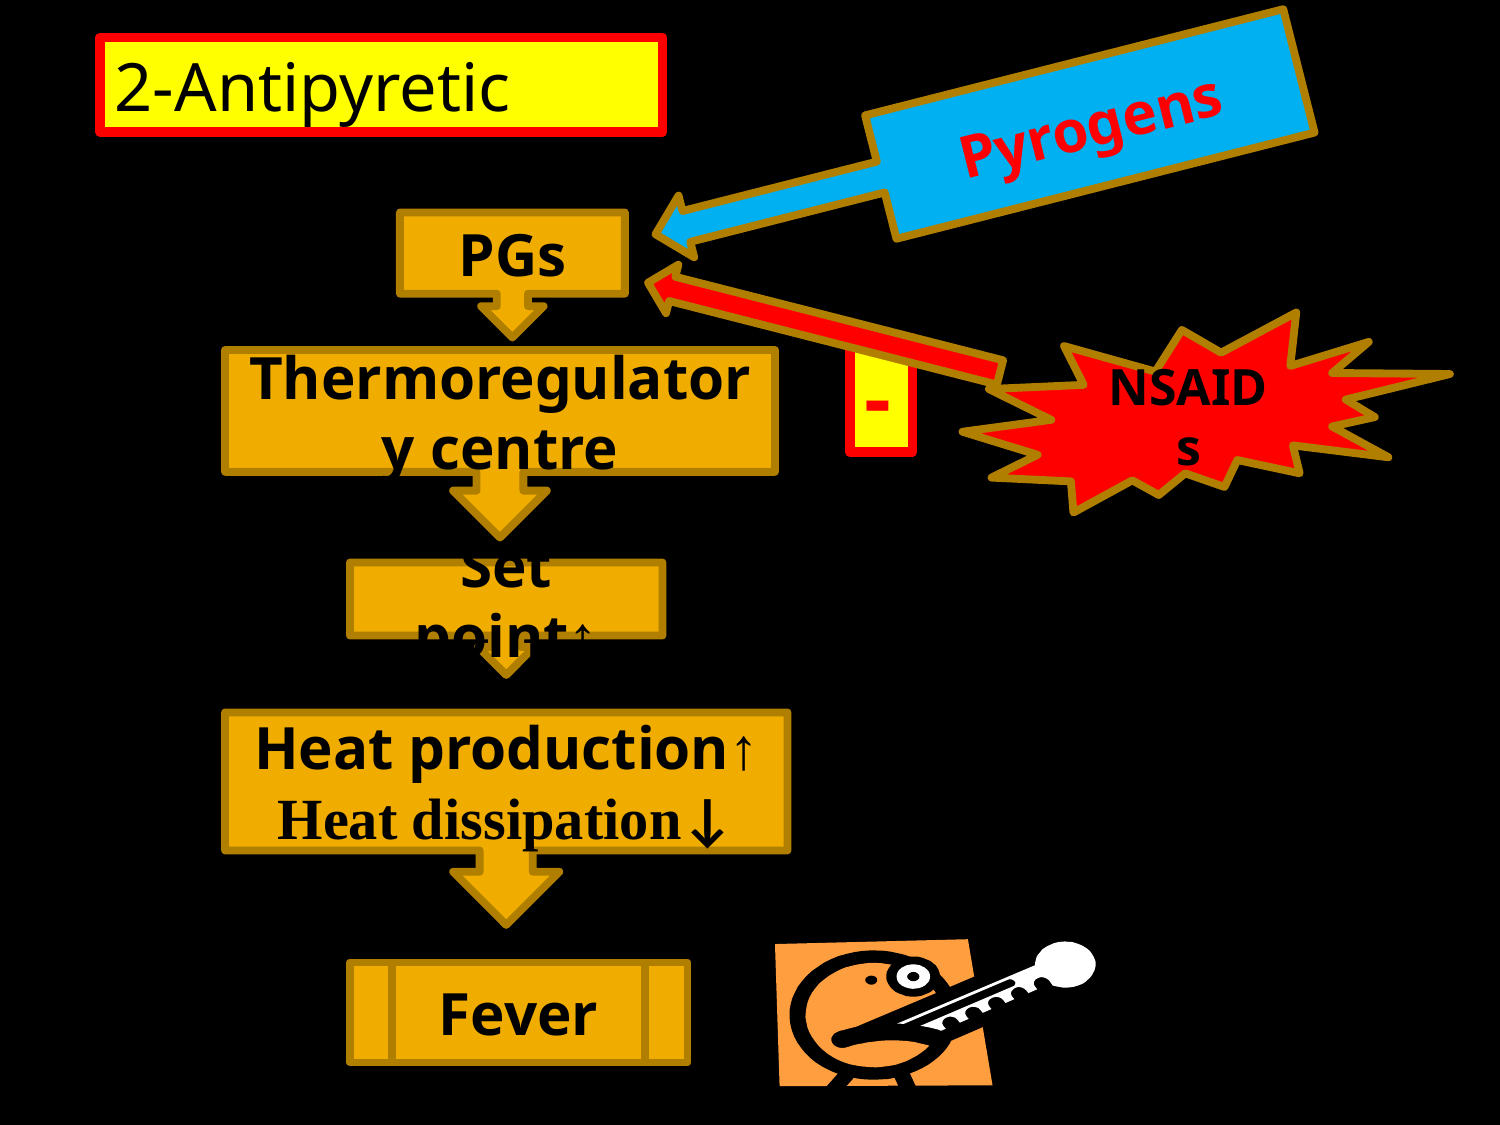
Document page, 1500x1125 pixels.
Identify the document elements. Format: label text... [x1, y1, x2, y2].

text_box Pyrogens [651, 5, 1319, 262]
text_box Thermoregulatory centre [221, 346, 779, 542]
text_box [644, 260, 1007, 389]
text_box NSAIDs [958, 308, 1454, 516]
text_box Set point↑ [346, 558, 667, 679]
picture [774, 899, 1152, 1125]
text_box PGs [395, 208, 629, 342]
text_box Fever [346, 959, 691, 1066]
text_box - [849, 352, 913, 453]
text_box 2-Antipyretic [99, 37, 663, 133]
text_box Heat production↑ Heat dissipation↓ [221, 708, 792, 929]
